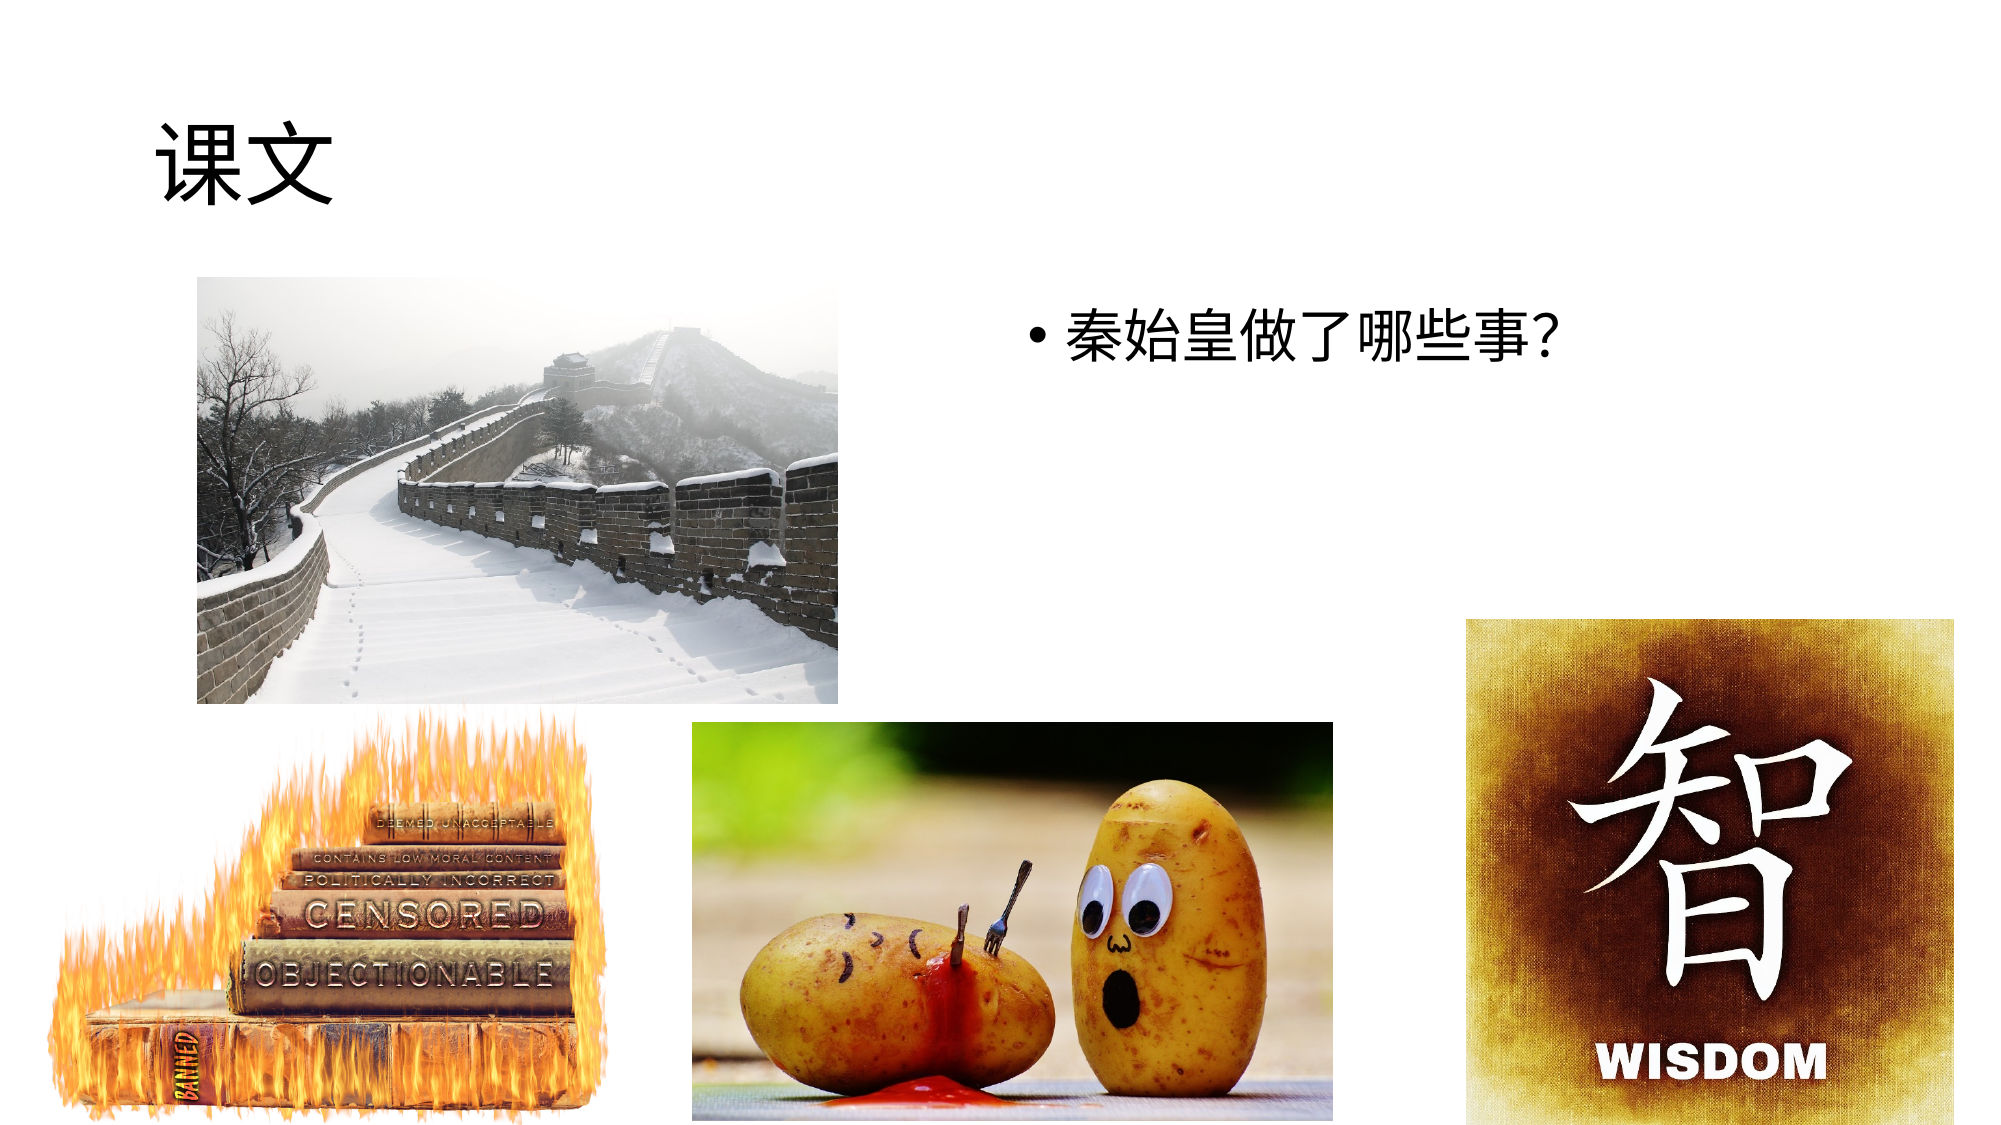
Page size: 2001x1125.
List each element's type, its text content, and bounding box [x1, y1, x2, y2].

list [197, 277, 838, 704]
picture [9, 641, 663, 1125]
title 课文 [137, 59, 1863, 278]
picture [692, 722, 1333, 1121]
list 秦始皇做了哪些事？ [1012, 299, 1863, 1014]
picture [1466, 619, 1954, 1125]
